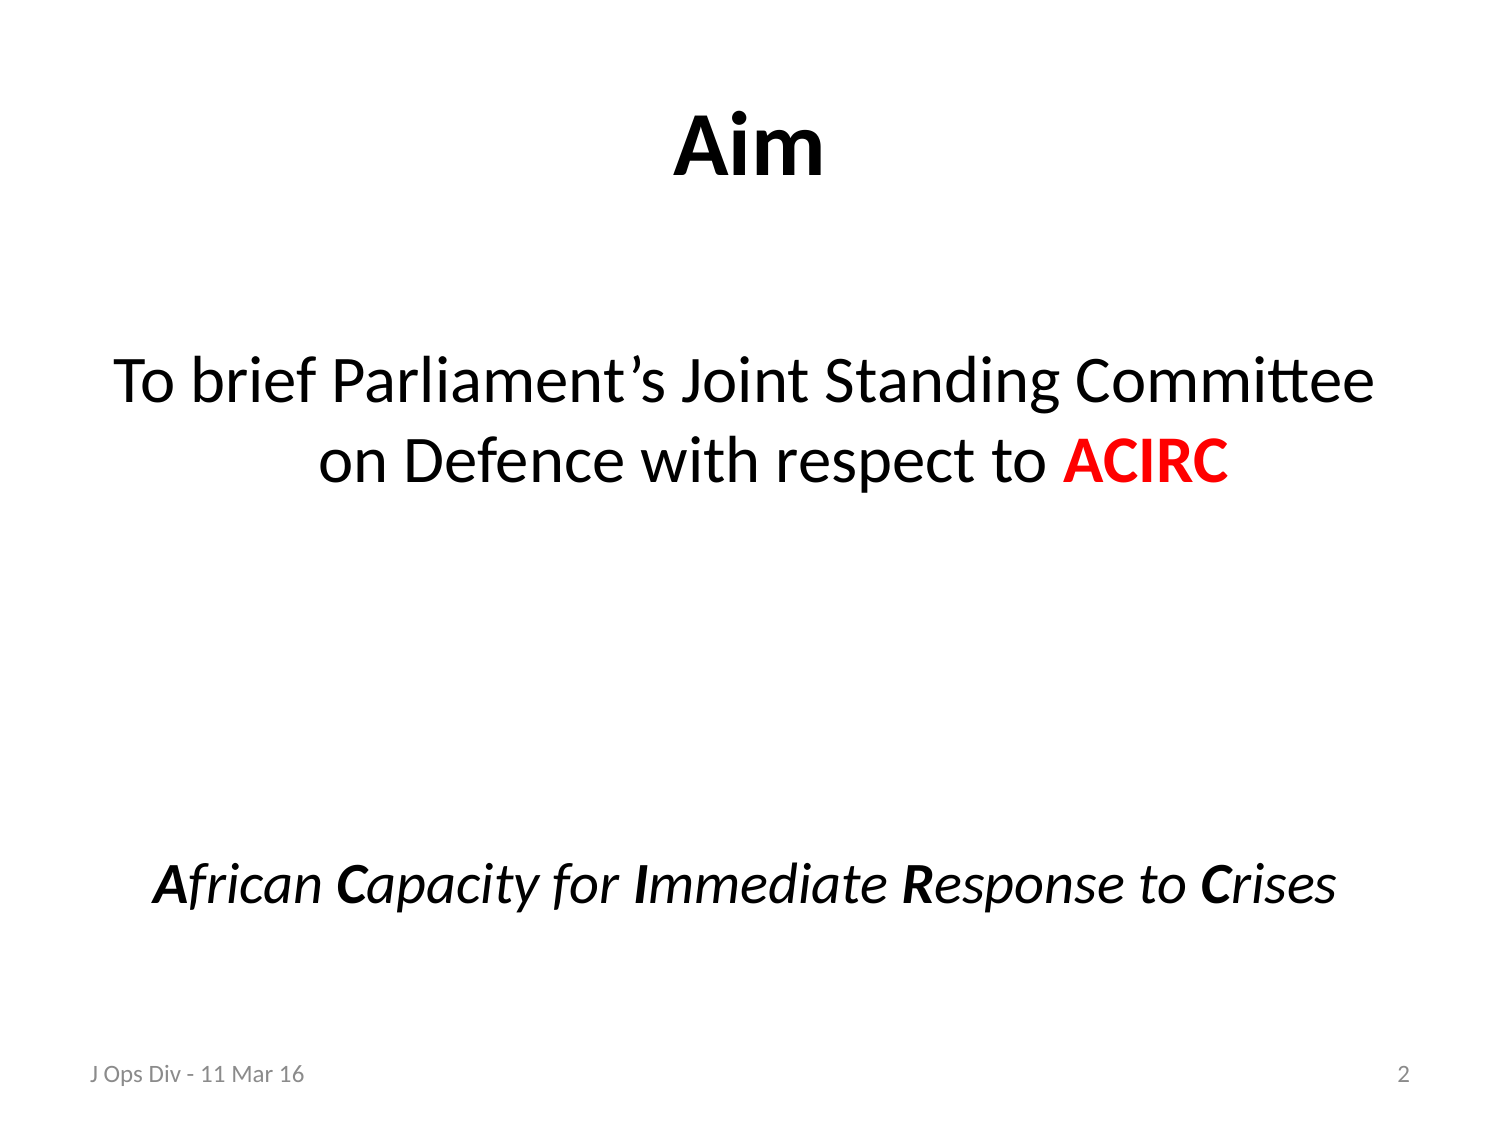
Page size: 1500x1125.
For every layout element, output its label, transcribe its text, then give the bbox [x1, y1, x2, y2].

slide_number 2 [1074, 1042, 1425, 1103]
list To brief Parliament’s Joint Standing Committee on Defence with respect to ACIRC African Capacity for Immediate Response to Crises [70, 328, 1421, 1009]
title Aim [75, 45, 1425, 233]
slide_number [75, 1042, 425, 1103]
